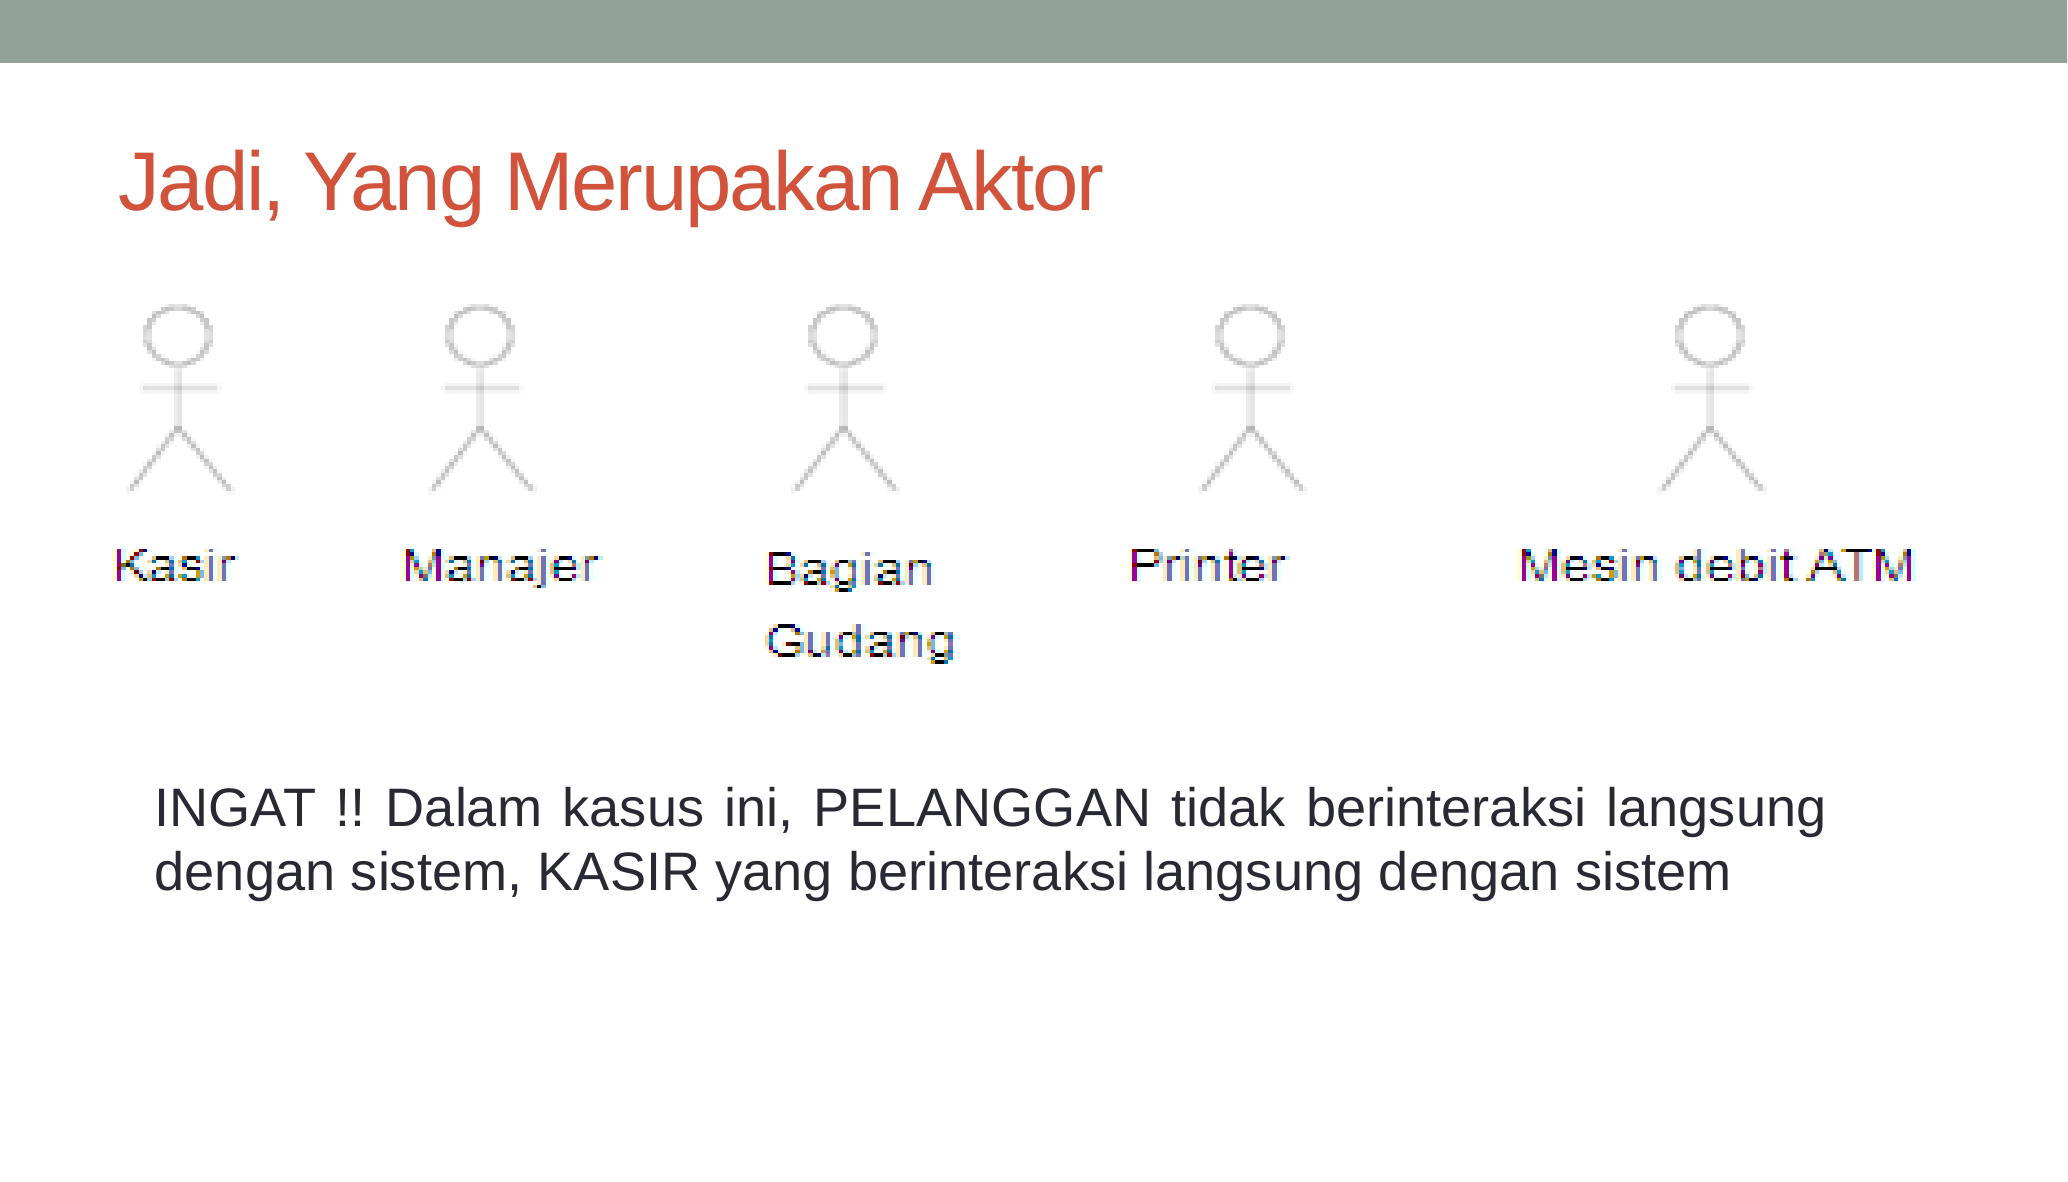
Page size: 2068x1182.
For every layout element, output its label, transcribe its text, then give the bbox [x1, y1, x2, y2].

picture [56, 267, 1961, 679]
title Jadi, Yang Merupakan Aktor [103, 91, 1964, 263]
list INGAT !! Dalam kasus ini, PELANGGAN tidak berinteraksi langsung dengan sistem, KASIR yang berinteraksi langsung dengan sistem [121, 764, 1845, 1053]
